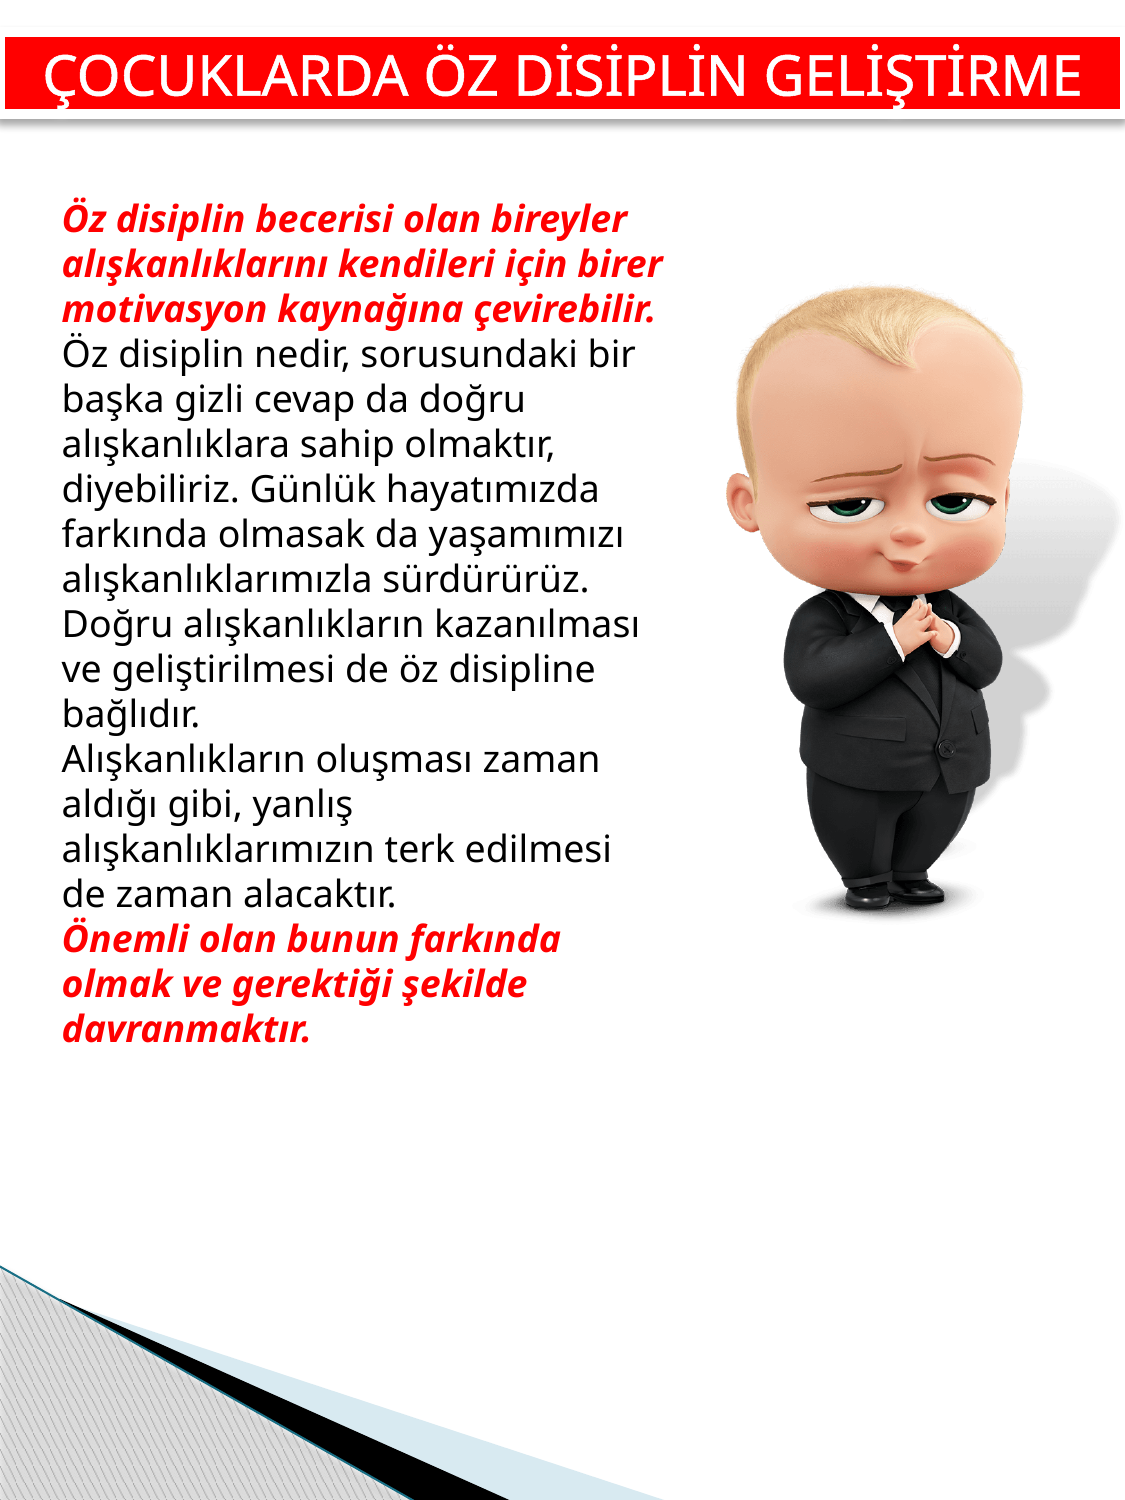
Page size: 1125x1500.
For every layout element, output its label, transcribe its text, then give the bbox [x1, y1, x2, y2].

picture [726, 280, 1125, 926]
text_box Öz disiplin becerisi olan bireyler alışkanlıklarını kendileri için birer motivasyon kaynağına çevirebilir. Öz disiplin nedir, sorusundaki bir başka gizli cevap da doğru alışkanlıklara sahip olmaktır, diyebiliriz. Günlük hayatımızda farkında olmasak da yaşamımızı alışkanlıklarımızla sürdürürüz. Doğru alışkanlıkların kazanılması ve geliştirilmesi de öz disipline bağlıdır. Alışkanlıkların oluşması zaman aldığı gibi, yanlış alışkanlıklarımızın terk edilmesi de zaman alacaktır. Önemli olan bunun farkında olmak ve gerektiği şekilde davranmaktır. [46, 187, 680, 1058]
text_box ÇOCUKLARDA ÖZ DİSİPLİN GELİŞTİRME [0, 27, 1125, 119]
